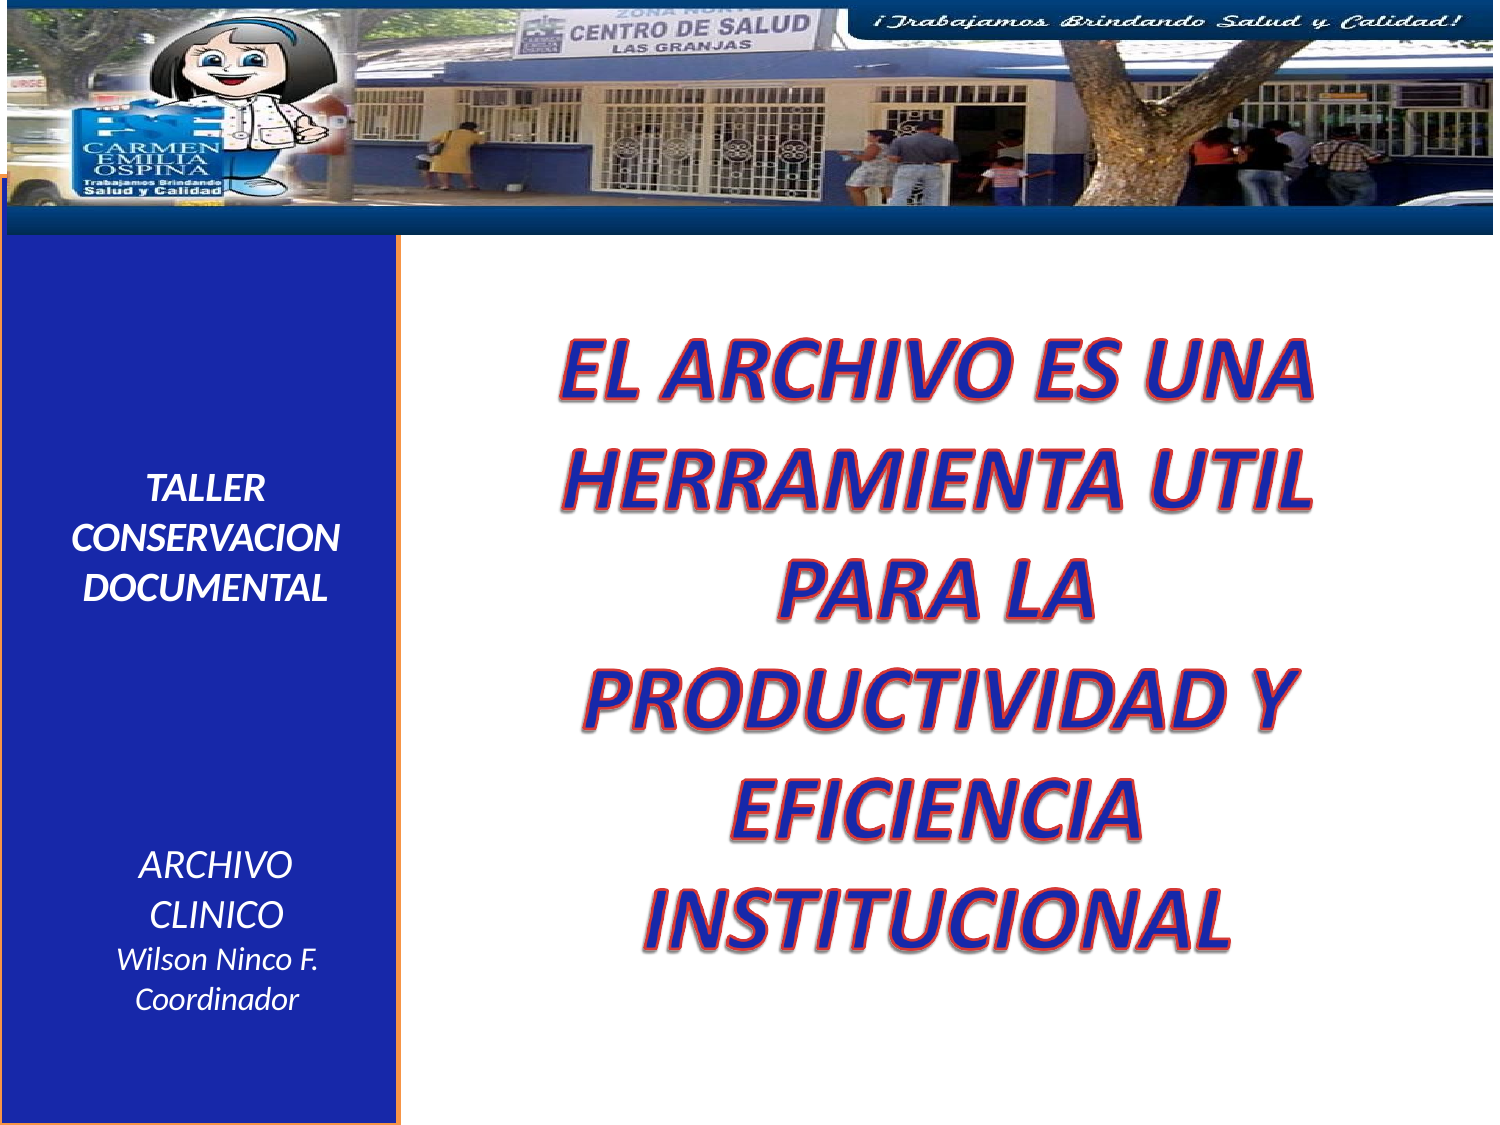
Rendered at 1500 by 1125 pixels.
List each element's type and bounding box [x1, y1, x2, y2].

text_box [499, 337, 1393, 979]
text_box [0, 0, 1493, 1125]
